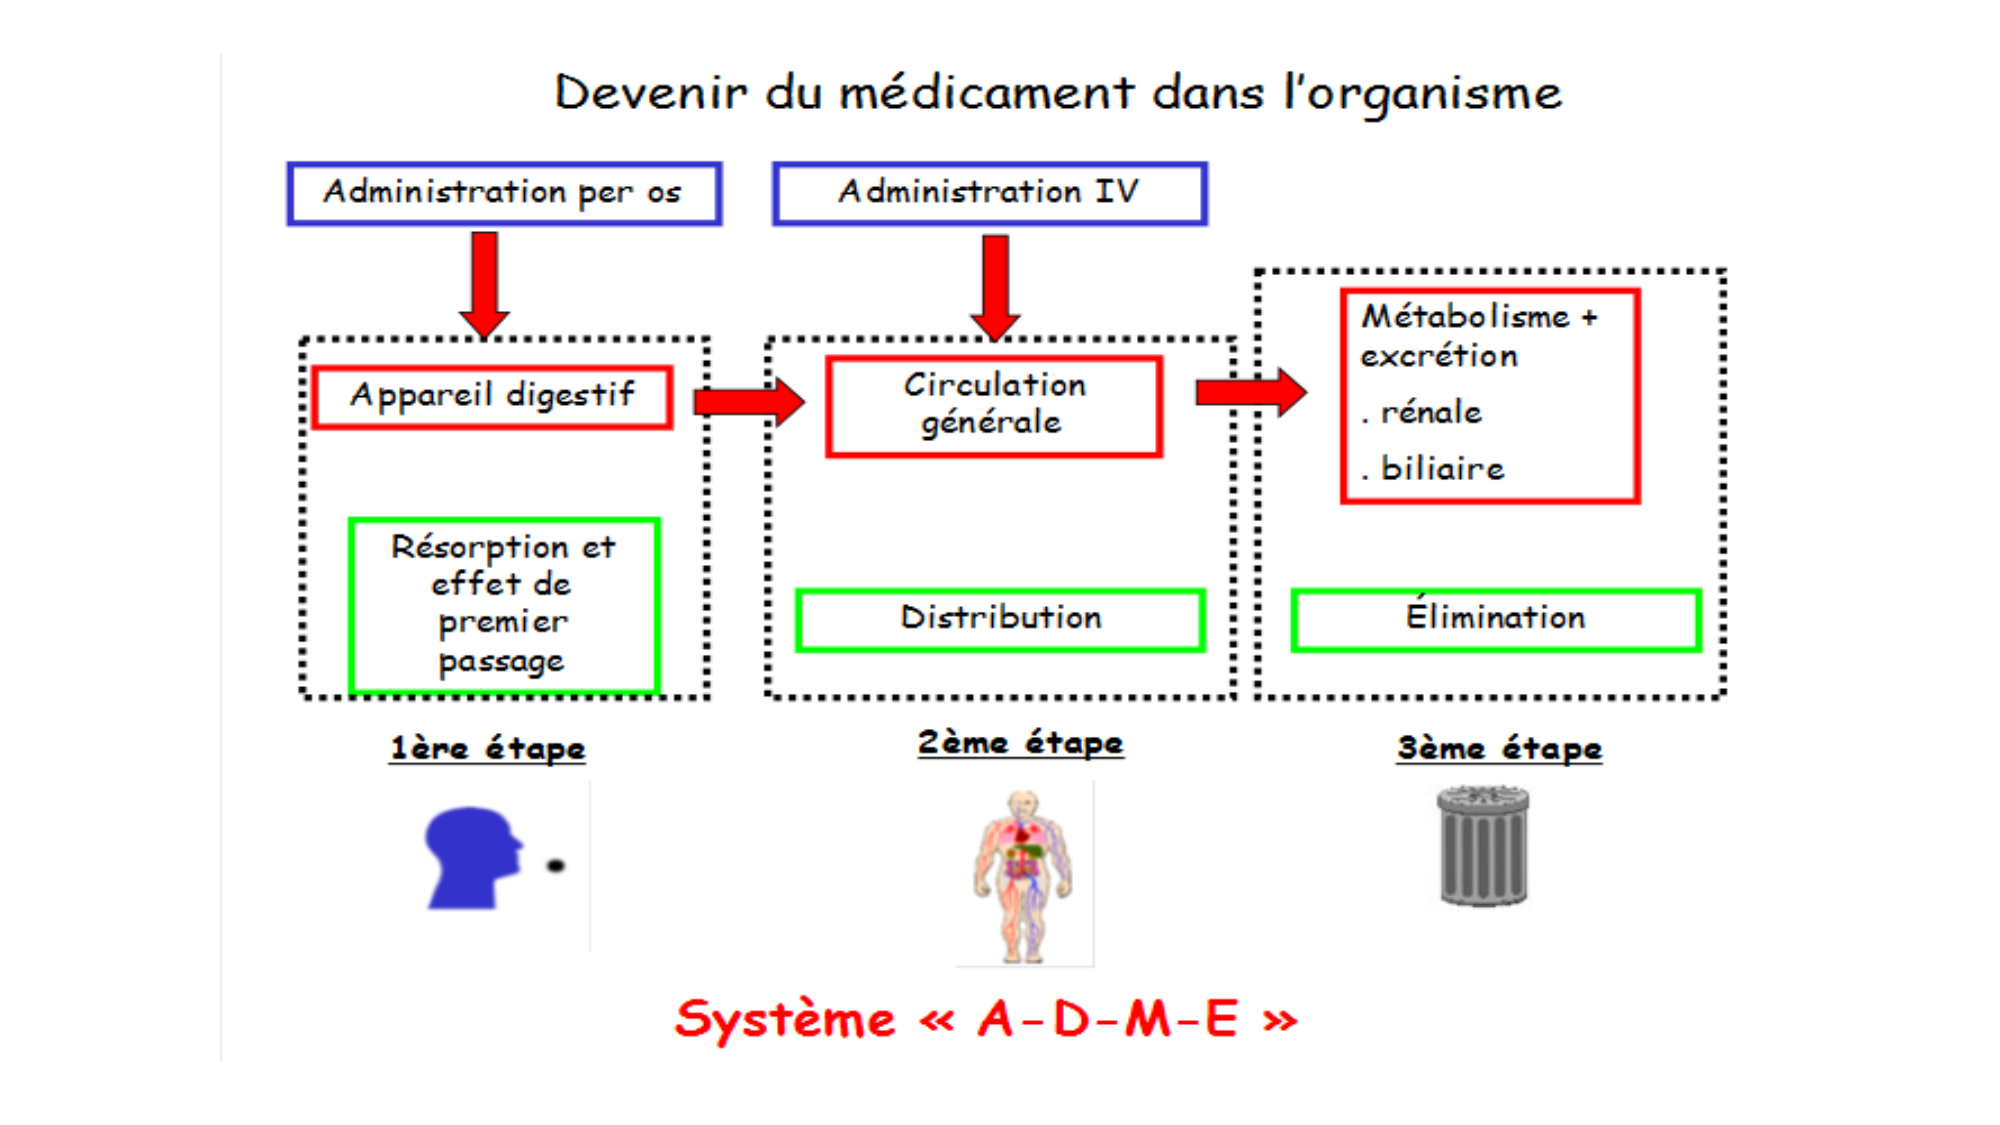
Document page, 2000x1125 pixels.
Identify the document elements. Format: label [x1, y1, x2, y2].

picture [219, 54, 1815, 1063]
